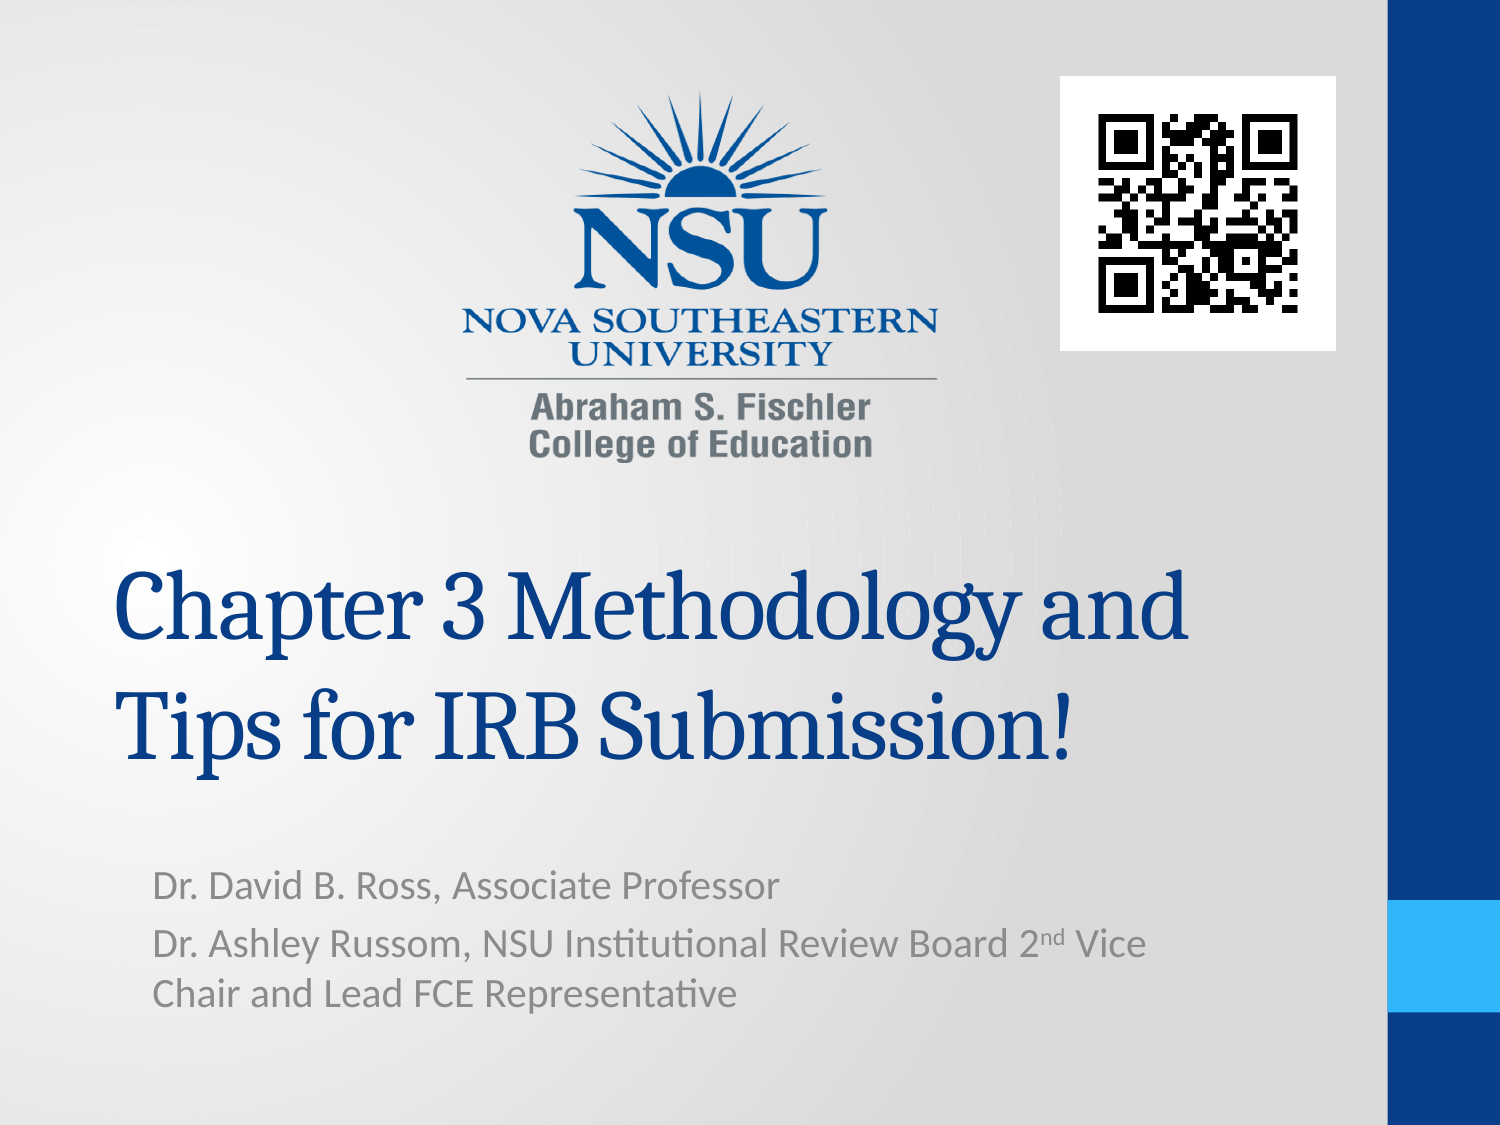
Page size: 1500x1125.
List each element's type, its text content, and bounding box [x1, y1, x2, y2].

picture [461, 90, 938, 463]
picture [1059, 75, 1336, 352]
subtitle Dr. David B. Ross, Associate Professor Dr. Ashley Russom, NSU Institutional Review Board 2nd Vice Chair and Lead FCE Representative [137, 849, 1198, 1025]
title Chapter 3 Methodology and Tips for IRB Submission! [99, 513, 1338, 788]
